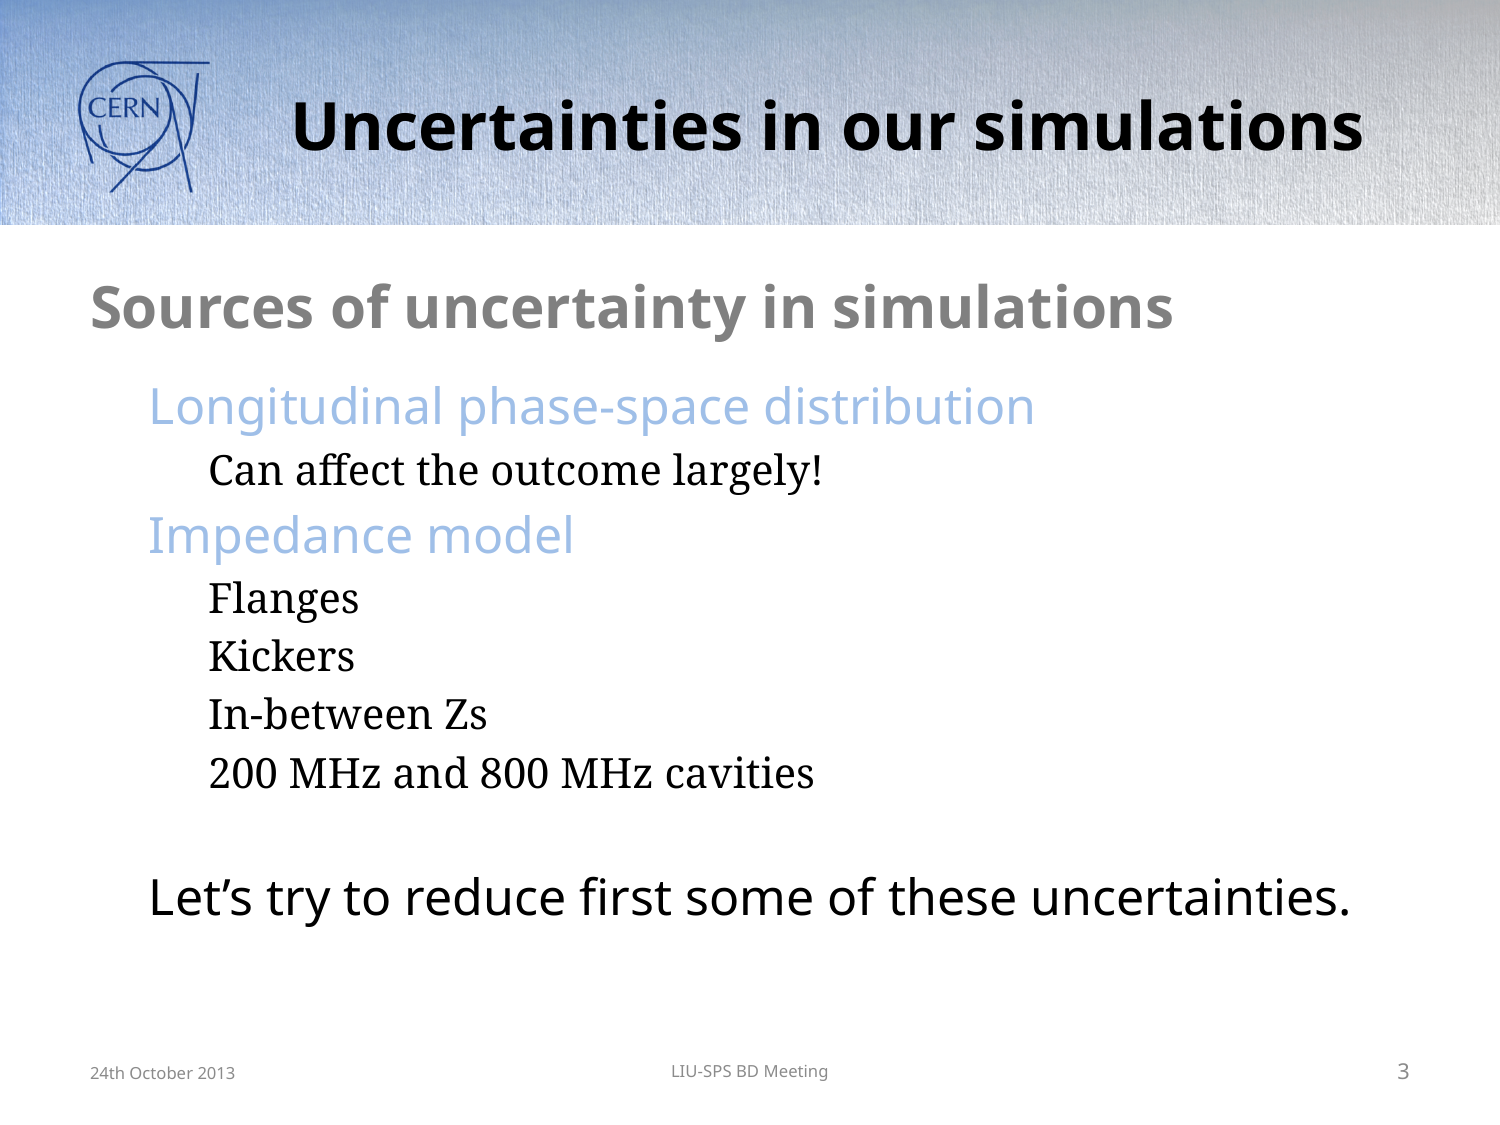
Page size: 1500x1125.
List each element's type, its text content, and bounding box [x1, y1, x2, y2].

picture [0, 0, 1500, 225]
title Uncertainties in our simulations [275, 45, 1425, 188]
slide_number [75, 1042, 425, 1103]
footer LIU-SPS BD Meeting [512, 1042, 988, 1103]
list Sources of uncertainty in simulations Longitudinal phase-space distribution Can affect the outcome largely! Impedance model Flanges Kickers In-between Zs 200 MHz and 800 MHz cavities Let’s try to reduce first some of these uncertainties. [75, 262, 1425, 1005]
slide_number 3 [1074, 1042, 1425, 1103]
